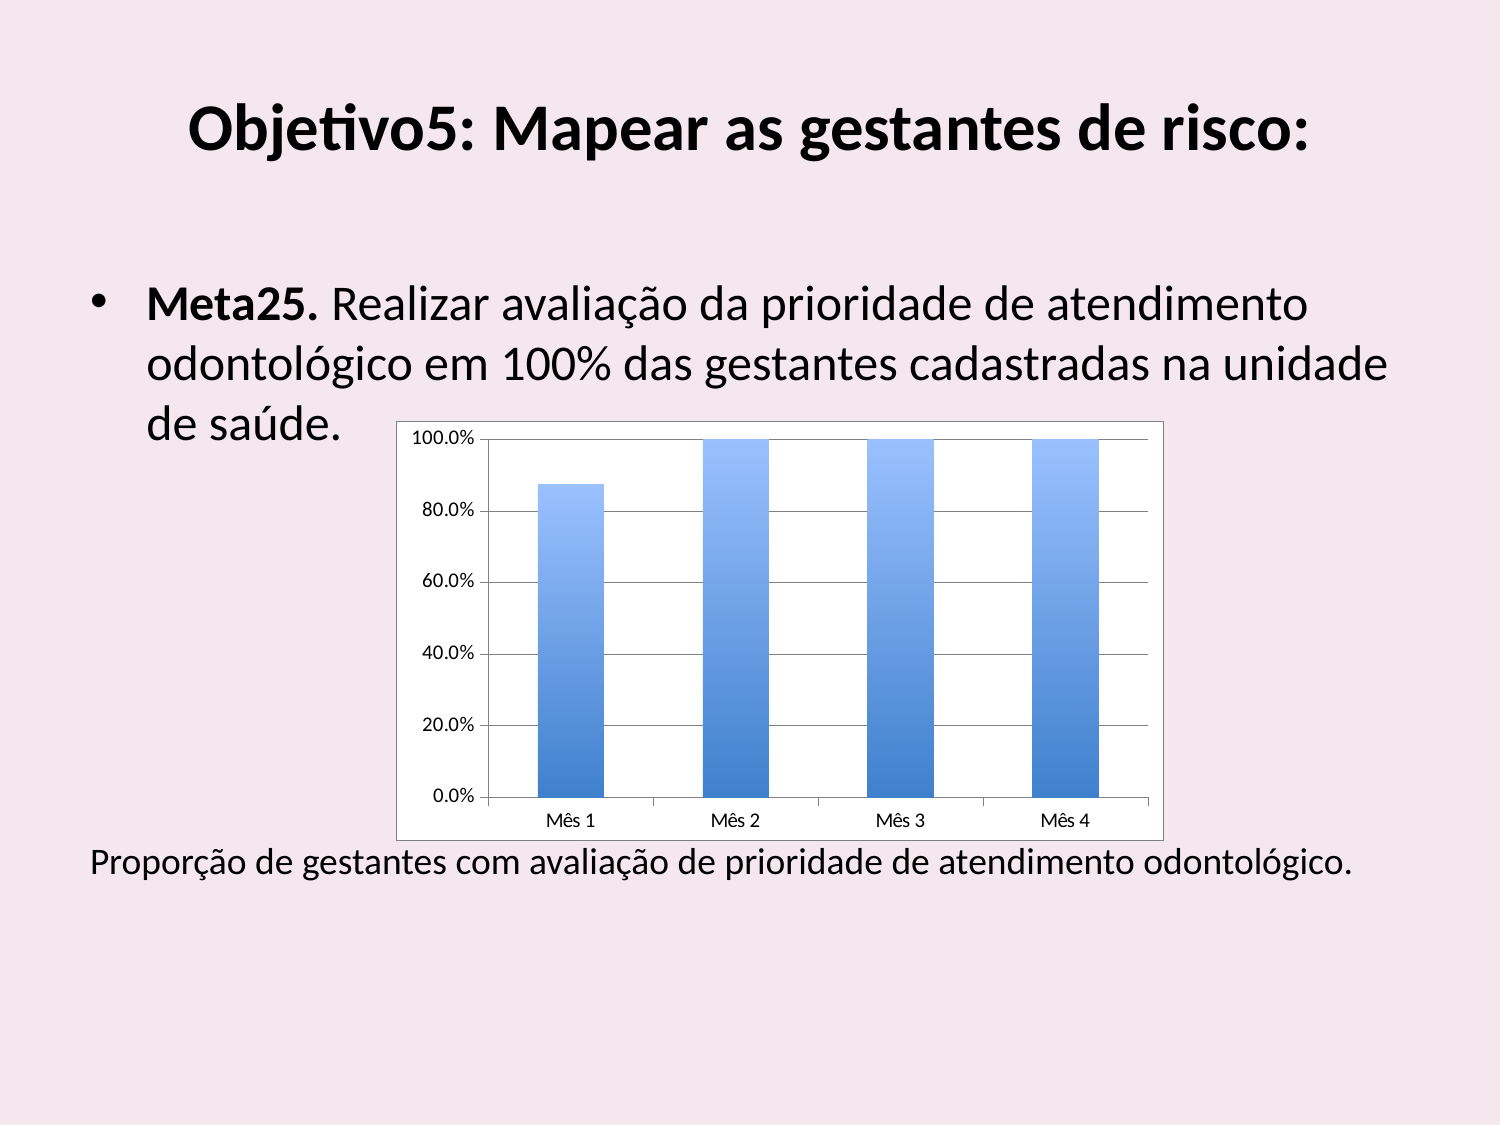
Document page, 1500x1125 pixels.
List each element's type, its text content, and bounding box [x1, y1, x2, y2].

chart [395, 420, 1164, 841]
list Meta25. Realizar avaliação da prioridade de atendimento odontológico em 100% das gestantes cadastradas na unidade de saúde. Proporção de gestantes com avaliação de prioridade de atendimento odontológico. [74, 262, 1426, 1006]
title Objetivo5: Mapear as gestantes de risco: [74, 44, 1426, 233]
